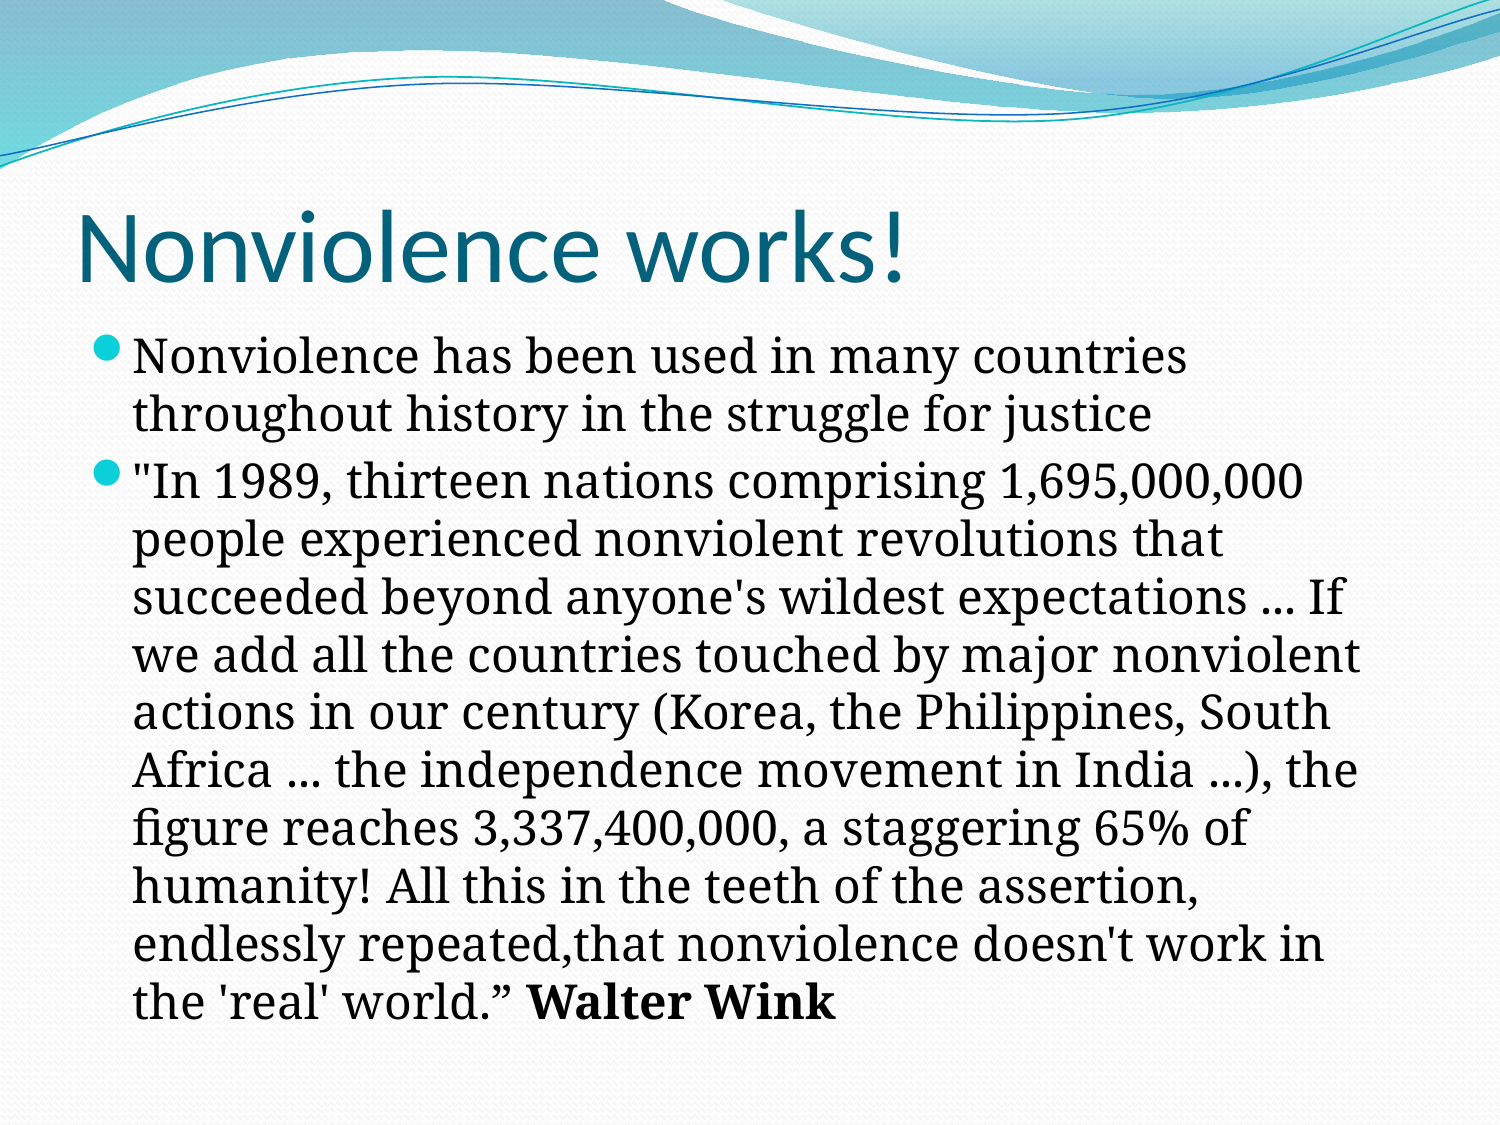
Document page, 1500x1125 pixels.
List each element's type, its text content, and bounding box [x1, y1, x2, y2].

title Nonviolence works! [75, 115, 1425, 303]
list Nonviolence has been used in many countries throughout history in the struggle for justice "In 1989, thirteen nations comprising 1,695,000,000 people experienced nonviolent revolutions that succeeded beyond anyone's wildest expectations ... If we add all the countries touched by major nonviolent actions in our century (Korea, the Philippines, South Africa ... the independence movement in India ...), the figure reaches 3,337,400,000, a staggering 65% of humanity! All this in the teeth of the assertion, endlessly repeated,that nonviolence doesn't work in the 'real' world.” Walter Wink [75, 317, 1425, 1038]
